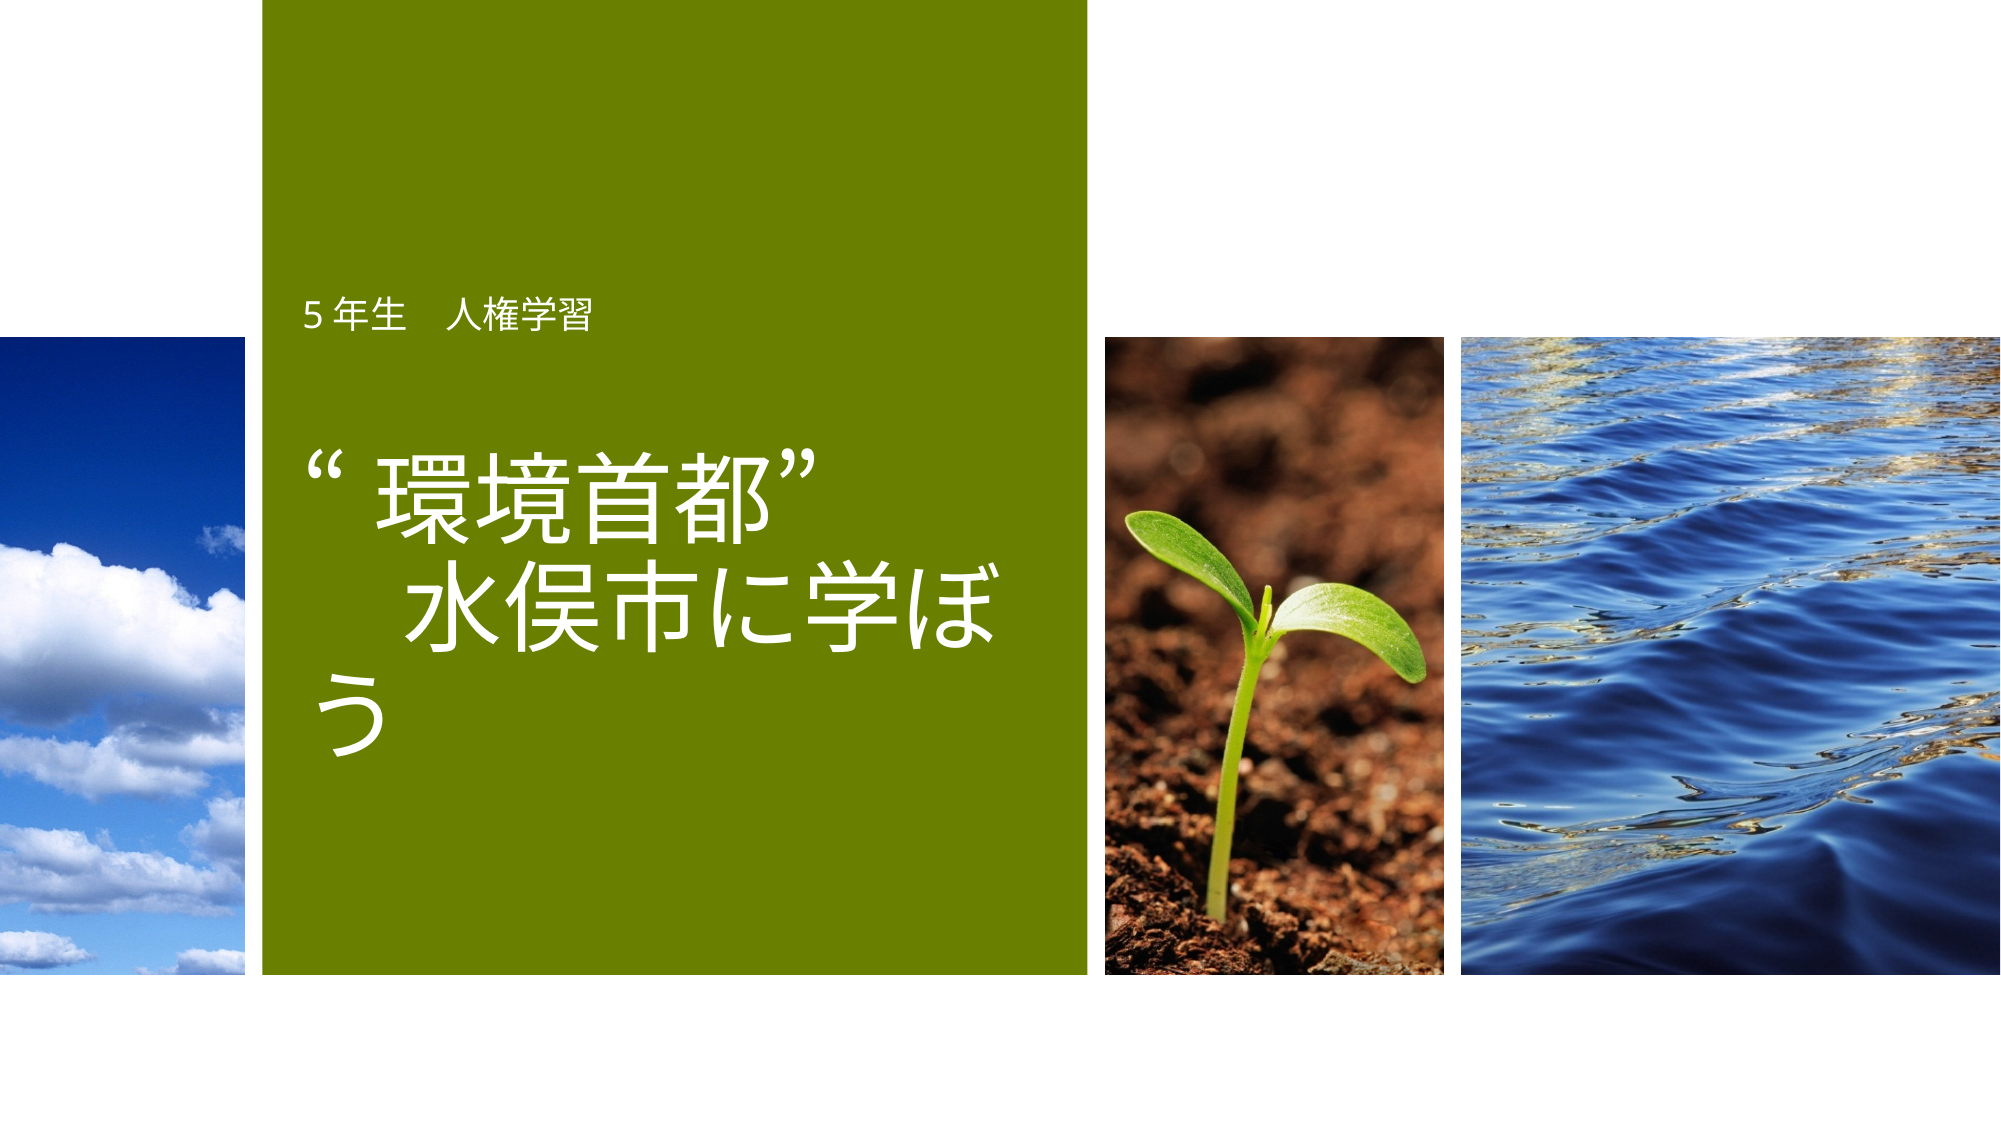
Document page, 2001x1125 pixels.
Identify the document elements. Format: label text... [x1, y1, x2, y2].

picture [1105, 337, 1444, 975]
subtitle 5年生 人権学習 [287, 289, 614, 344]
picture [1461, 337, 2001, 975]
title “環境首都” 水俣市に学ぼう [287, 442, 1083, 682]
picture [0, 337, 245, 975]
